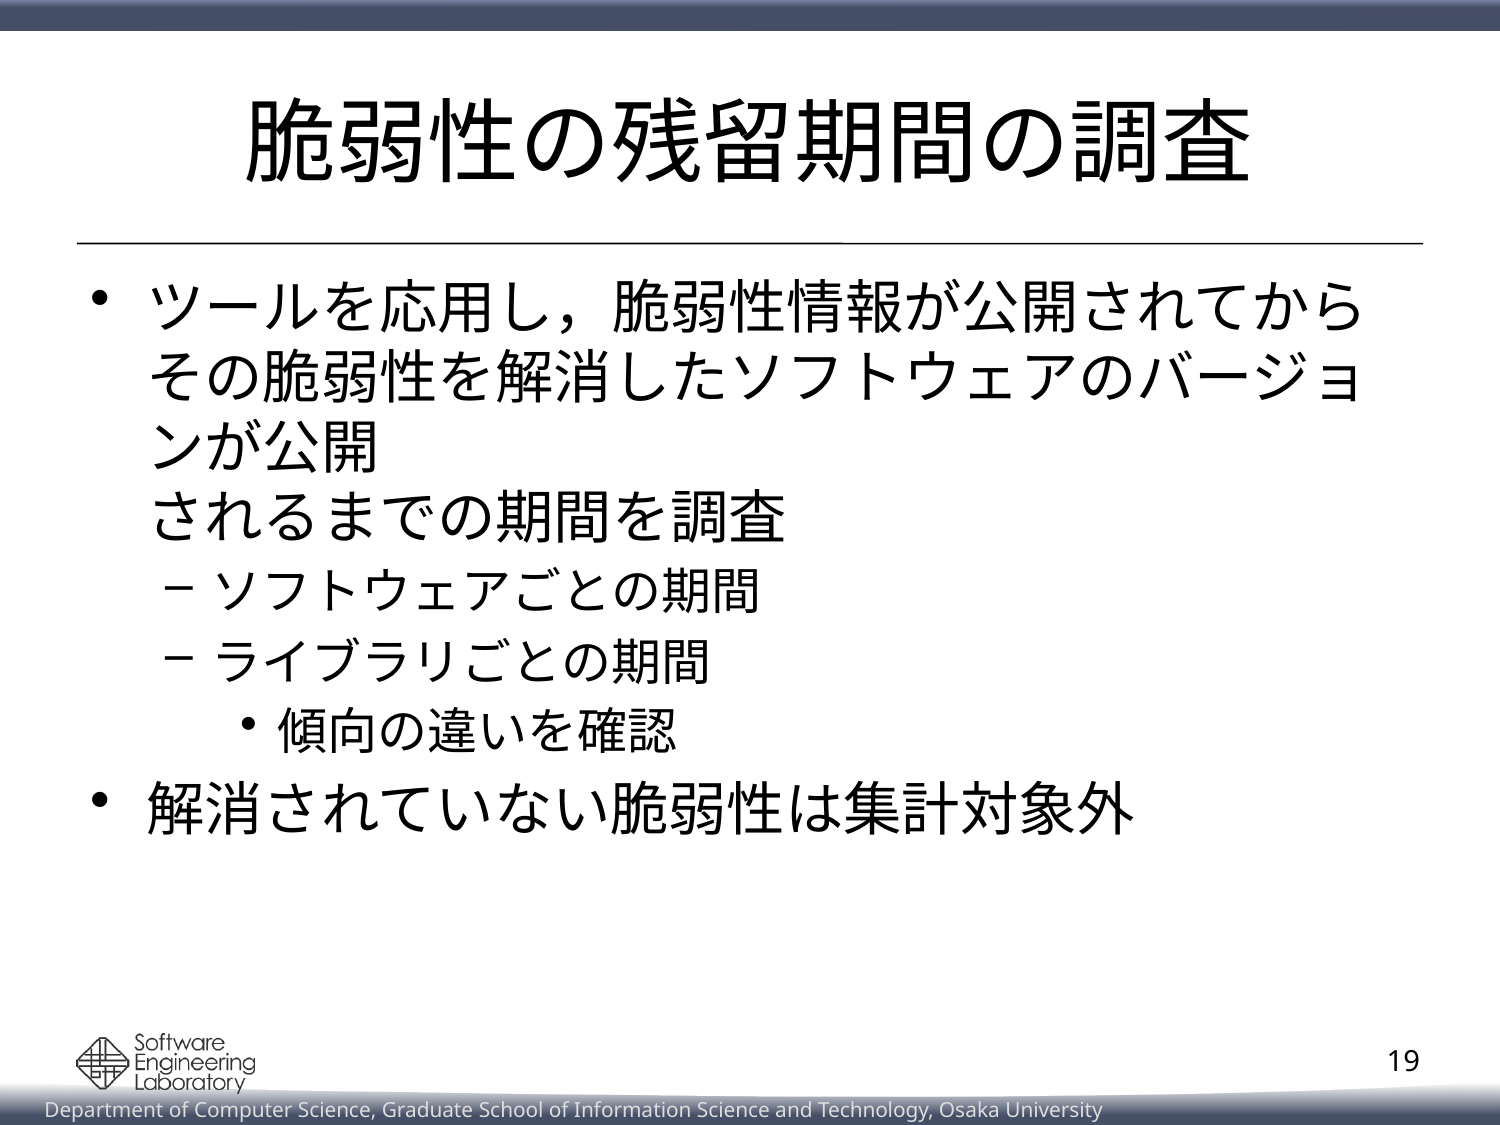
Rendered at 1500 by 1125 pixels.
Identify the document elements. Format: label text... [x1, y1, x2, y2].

slide_number 19 [1246, 1034, 1436, 1083]
picture [0, 1033, 1500, 1125]
picture [0, 0, 1500, 31]
list ツールを応用し，脆弱性情報が公開されてからその脆弱性を解消したソフトウェアのバージョンが公開 されるまでの期間を調査 ソフトウェアごとの期間 ライブラリごとの期間 傾向の違いを確認 解消されていない脆弱性は集計対象外 [74, 262, 1426, 1006]
title 脆弱性の残留期間の調査 [74, 44, 1424, 233]
